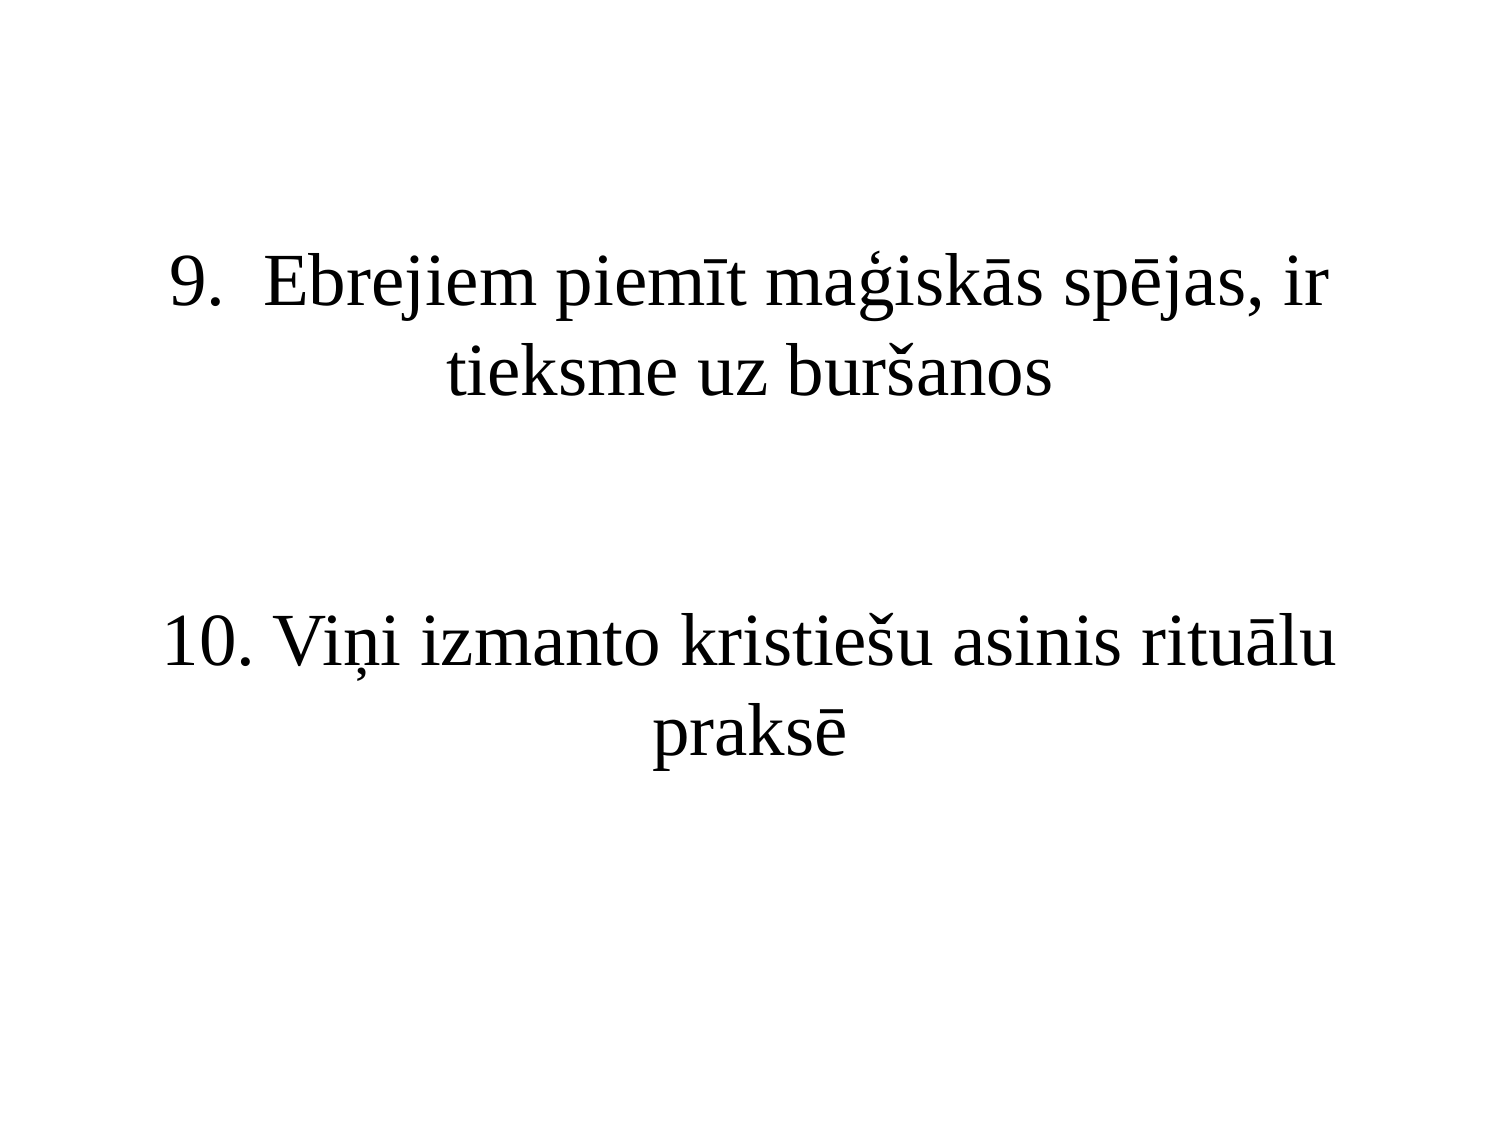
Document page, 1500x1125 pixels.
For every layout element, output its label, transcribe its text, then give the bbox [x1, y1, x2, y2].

title 9. Ebrejiem piemīt maģiskās spējas, ir tieksme uz buršanos 10. Viņi izmanto kristiešu asinis rituālu praksē [75, 45, 1425, 1047]
